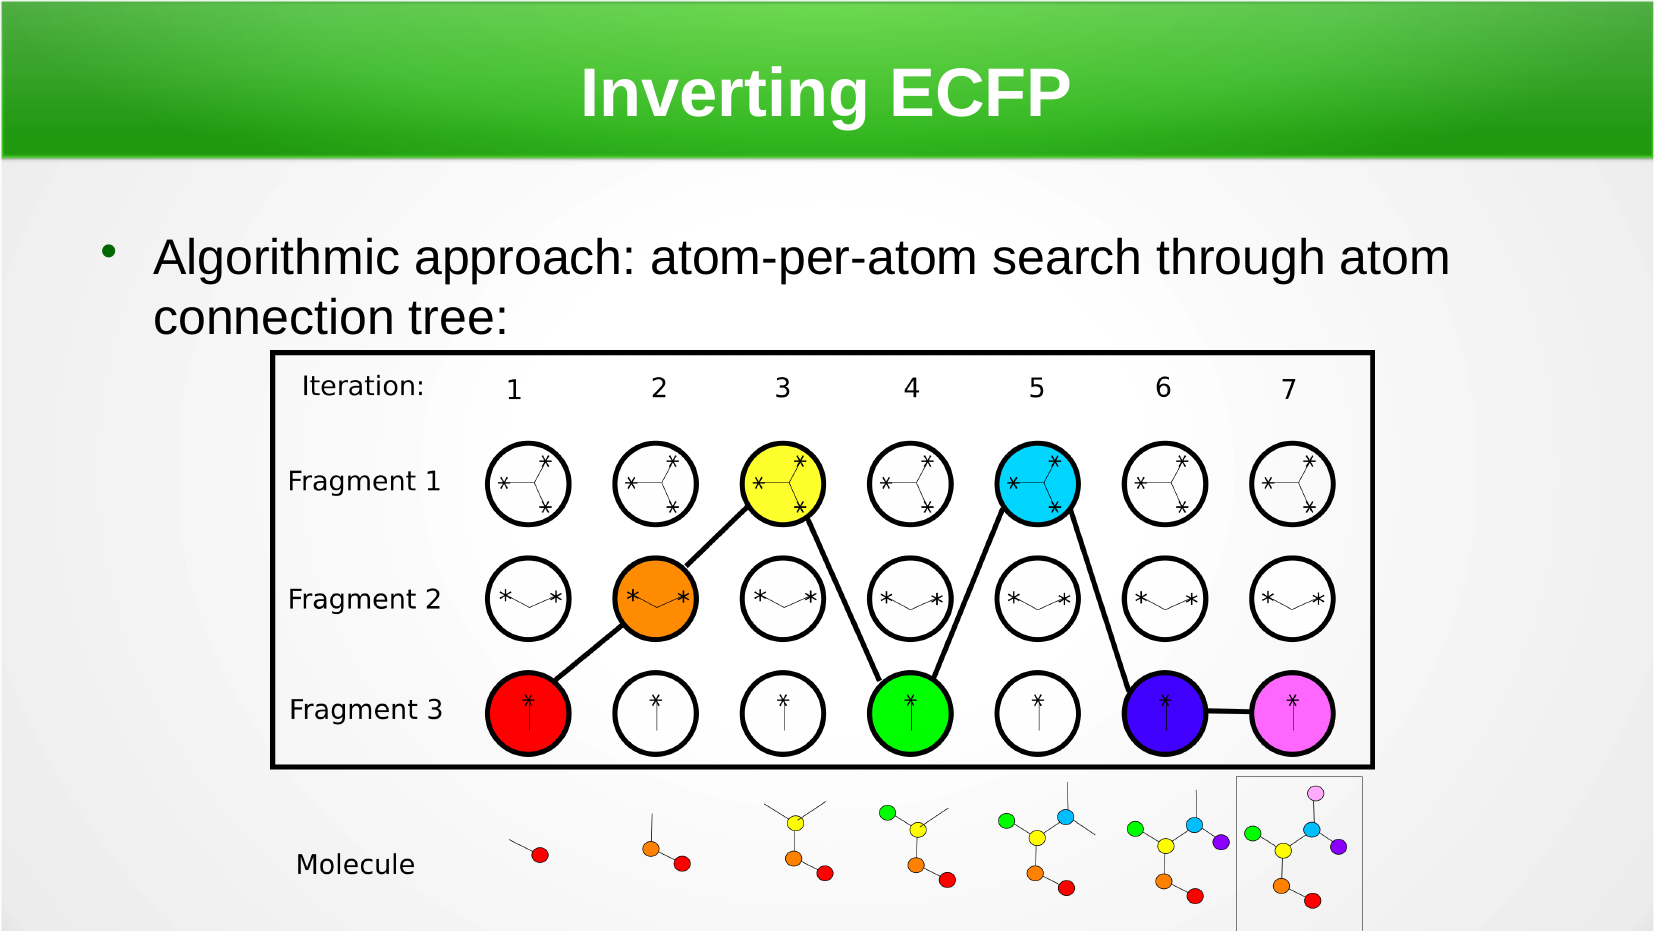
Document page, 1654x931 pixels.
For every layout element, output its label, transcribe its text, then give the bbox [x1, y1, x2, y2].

picture [0, 0, 1654, 931]
text_box Algorithmic approach: atom-per-atom search through atom connection tree: [82, 224, 1571, 764]
text_box Inverting ECFP [82, 35, 1571, 142]
